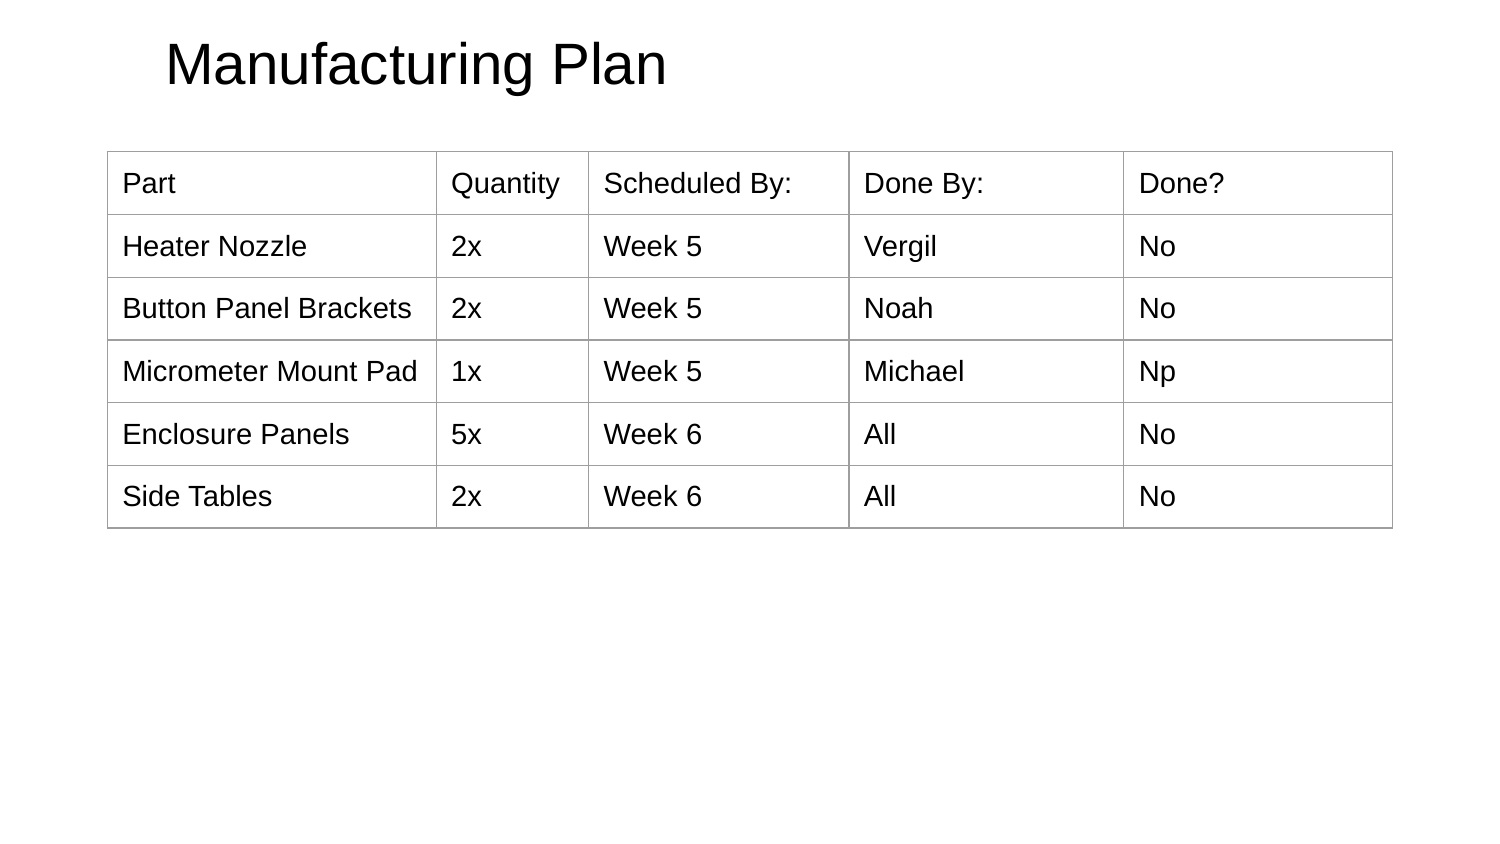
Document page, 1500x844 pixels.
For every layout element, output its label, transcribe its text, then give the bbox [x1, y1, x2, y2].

table_cell Vergil [850, 215, 1123, 277]
table_cell Week 5 [589, 341, 848, 402]
table_cell Week 6 [589, 403, 848, 465]
table_cell 1x [437, 341, 588, 402]
table_cell Noah [850, 278, 1123, 339]
table_header Done? [1124, 152, 1392, 214]
table_cell 2x [437, 278, 588, 339]
table_cell Week 5 [589, 215, 848, 277]
table_cell Micrometer Mount Pad [108, 341, 436, 402]
table_cell 5x [437, 403, 588, 465]
table_header Quantity [437, 152, 588, 214]
table_cell No [1124, 215, 1392, 277]
text_box Manufacturing Plan [150, 10, 1350, 111]
table_cell All [850, 403, 1123, 465]
table_cell No [1124, 466, 1392, 527]
table_cell No [1124, 278, 1392, 339]
table_cell Enclosure Panels [108, 403, 436, 465]
table_header Done By: [850, 152, 1123, 214]
table_cell All [850, 466, 1123, 527]
table_cell Button Panel Brackets [108, 278, 436, 339]
table_cell 2x [437, 466, 588, 527]
table_cell 2x [437, 215, 588, 277]
table_cell Np [1124, 341, 1392, 402]
table_cell Week 6 [589, 466, 848, 527]
table_cell Week 5 [589, 278, 848, 339]
table_cell No [1124, 403, 1392, 465]
table_cell Side Tables [108, 466, 436, 527]
table_cell Heater Nozzle [108, 215, 436, 277]
table_cell Michael [850, 341, 1123, 402]
table_header Scheduled By: [589, 152, 848, 214]
table_header Part [108, 152, 436, 214]
